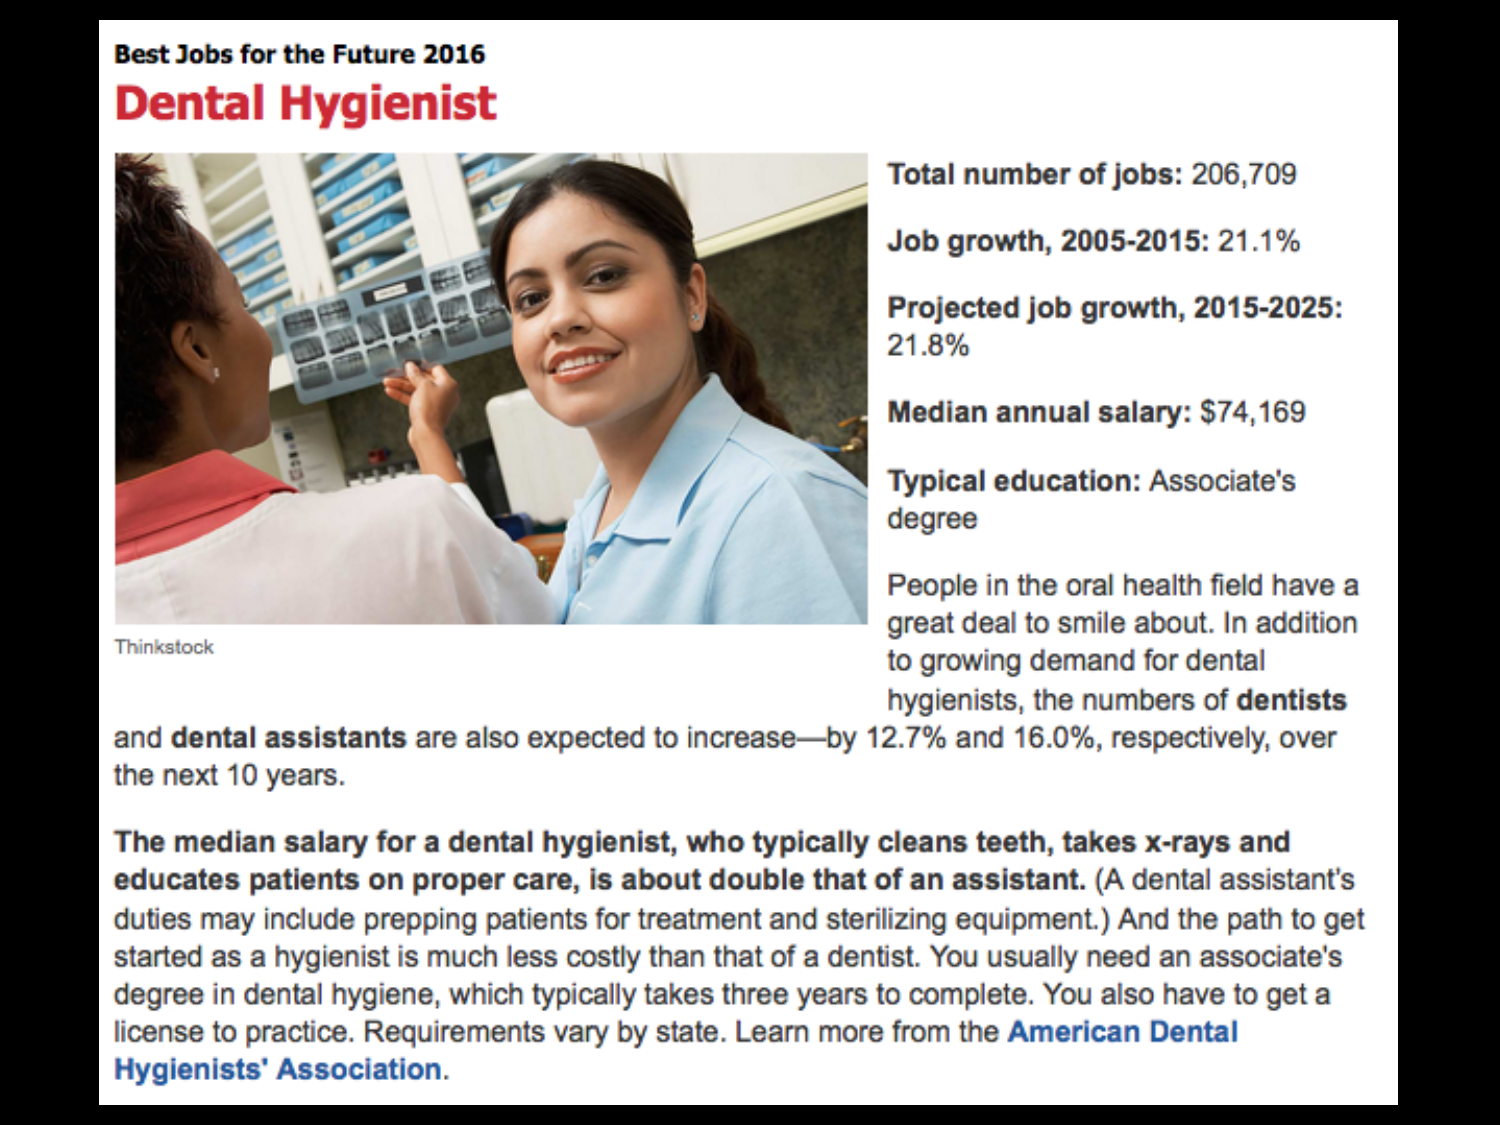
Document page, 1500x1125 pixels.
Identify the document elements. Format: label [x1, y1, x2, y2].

picture [99, 20, 1398, 1105]
